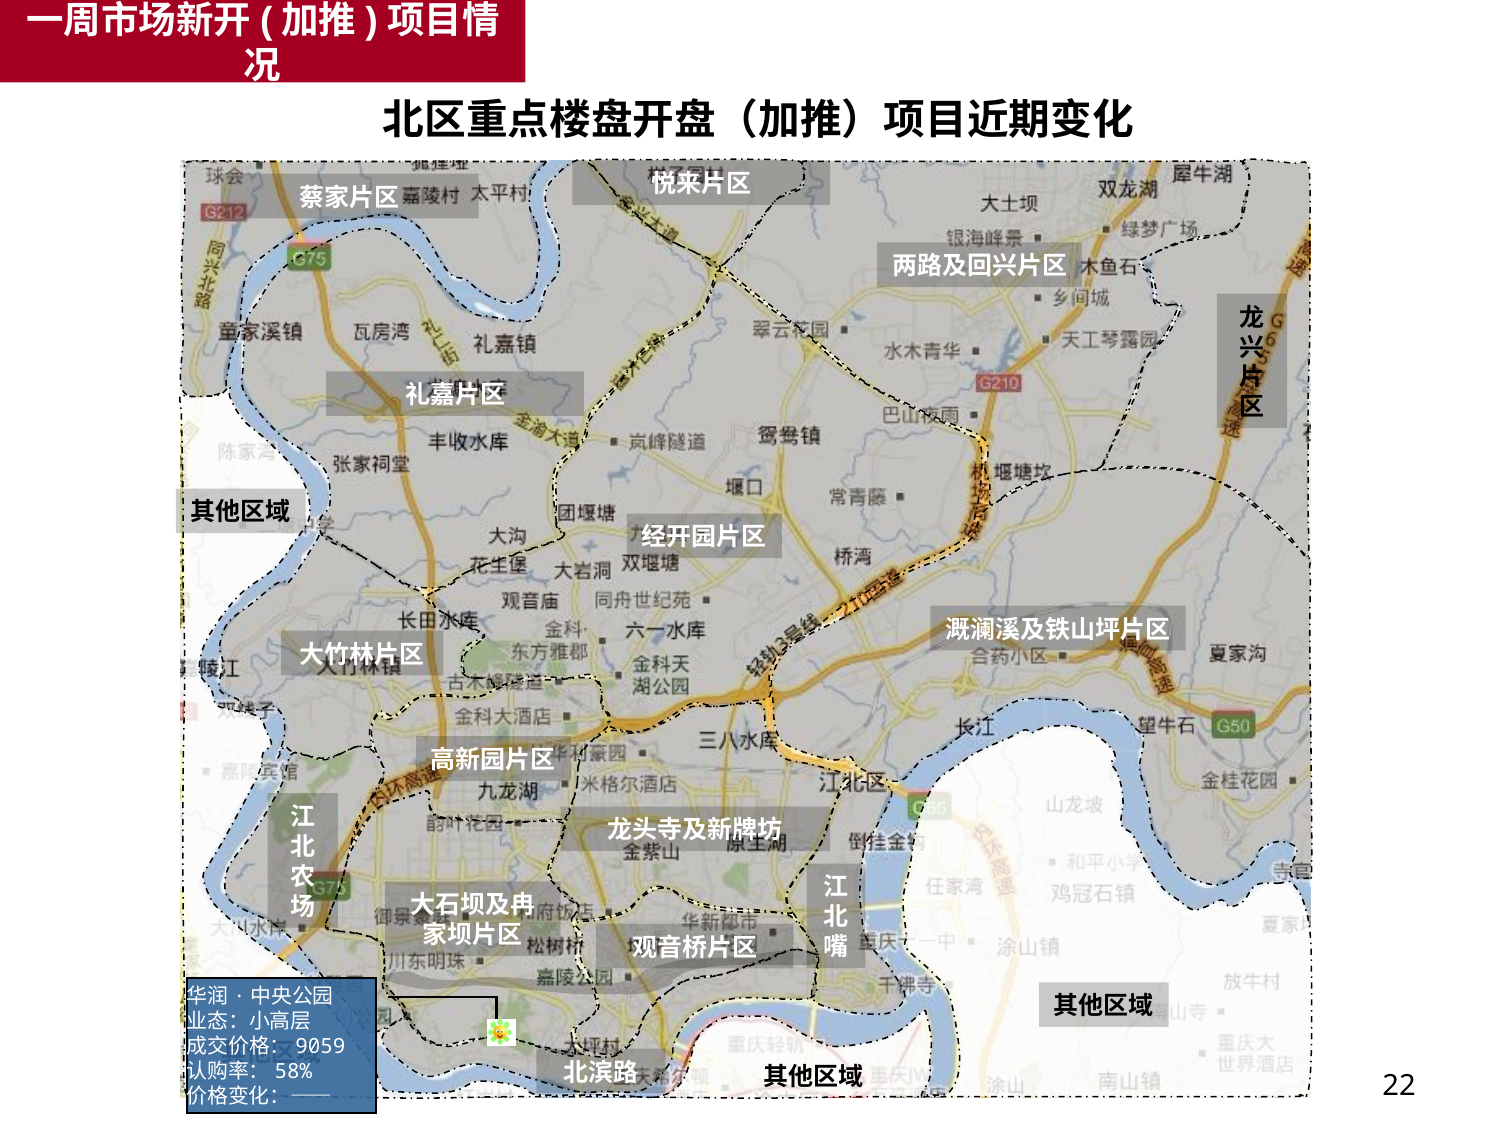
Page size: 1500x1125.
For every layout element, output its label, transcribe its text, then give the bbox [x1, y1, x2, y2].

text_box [175, 157, 1329, 1113]
text_box 22 [1333, 1058, 1431, 1102]
text_box 一周市场新开(加推)项目情况 [0, 0, 526, 83]
text_box 北区重点楼盘开盘（加推）项目近期变化 [309, 82, 1207, 154]
